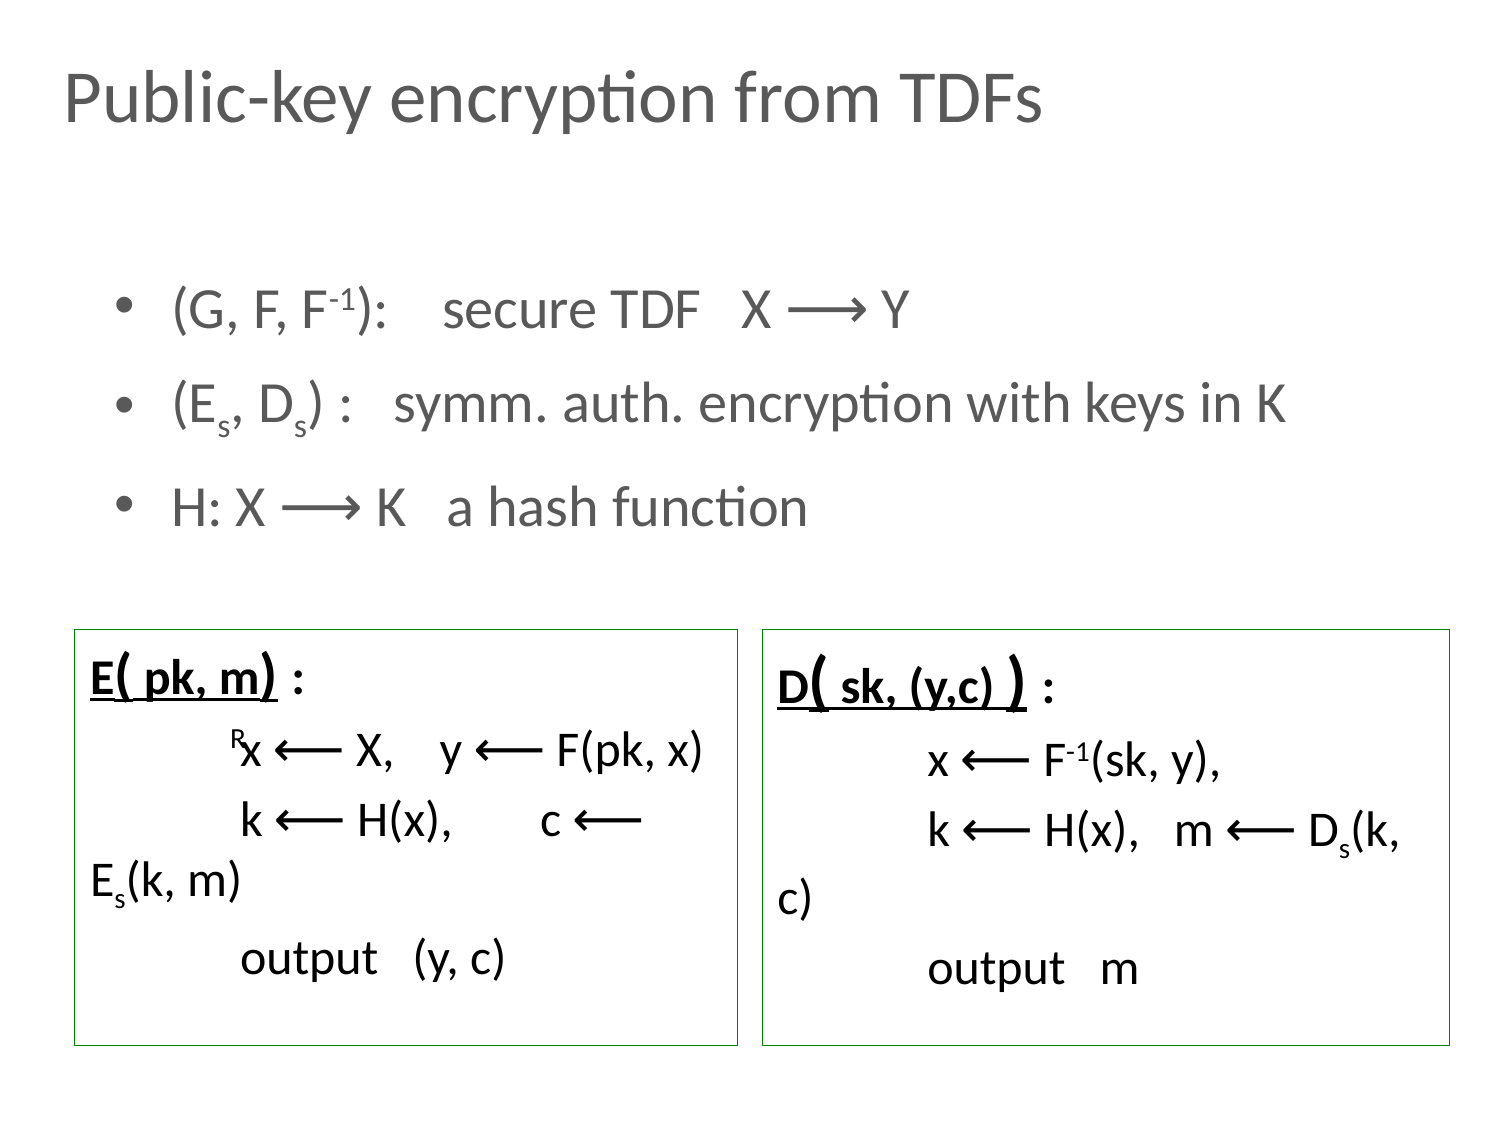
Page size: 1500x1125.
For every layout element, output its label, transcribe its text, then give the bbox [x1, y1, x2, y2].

text_box D( sk, (y,c) ) : x ⟵ F-1(sk, y), k ⟵ H(x), m ⟵ Ds(k, c) output m [762, 629, 1450, 1046]
text_box E( pk, m) : x ⟵ X, y ⟵ F(pk, x) k ⟵ H(x), c ⟵ Es(k, m) output (y, c) [74, 629, 738, 1046]
title Public-key encryption from TDFs [48, 40, 1457, 172]
list (G, F, F-1): secure TDF X ⟶ Y (Es, Ds) : symm. auth. encryption with keys in K H: X ⟶ K a hash function [99, 262, 1475, 1088]
text_box R [215, 711, 262, 762]
